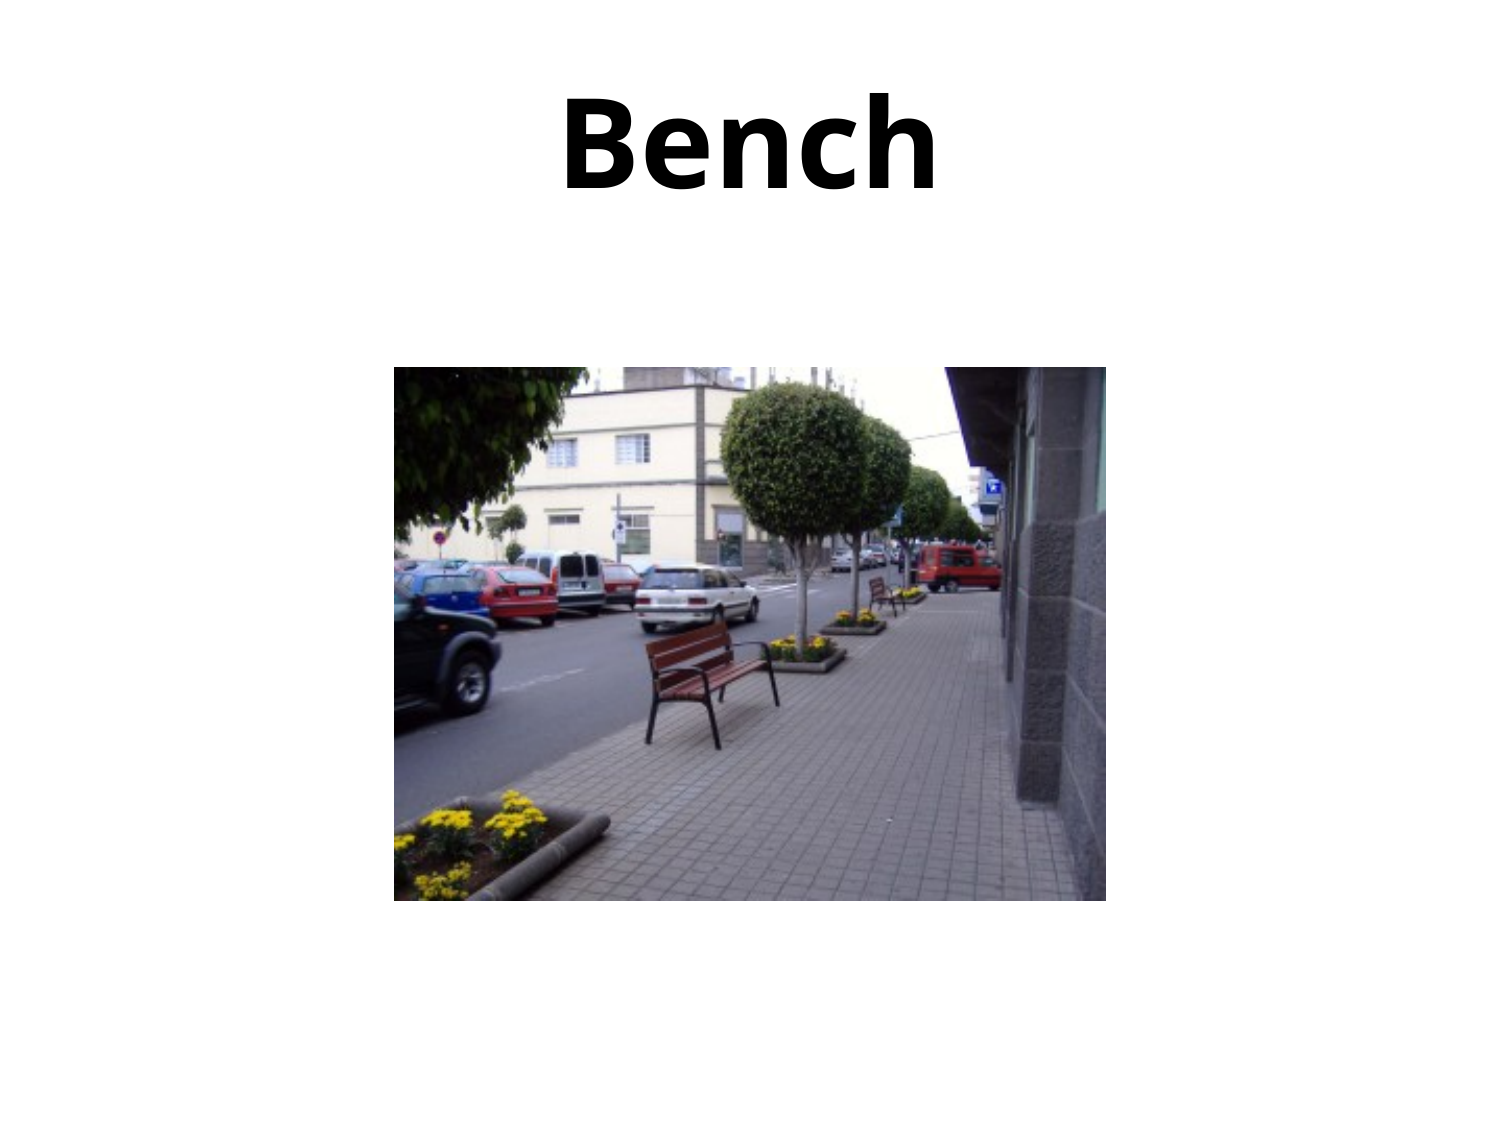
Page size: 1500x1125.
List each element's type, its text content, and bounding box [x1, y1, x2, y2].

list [394, 366, 1106, 901]
title Bench [75, 45, 1425, 233]
